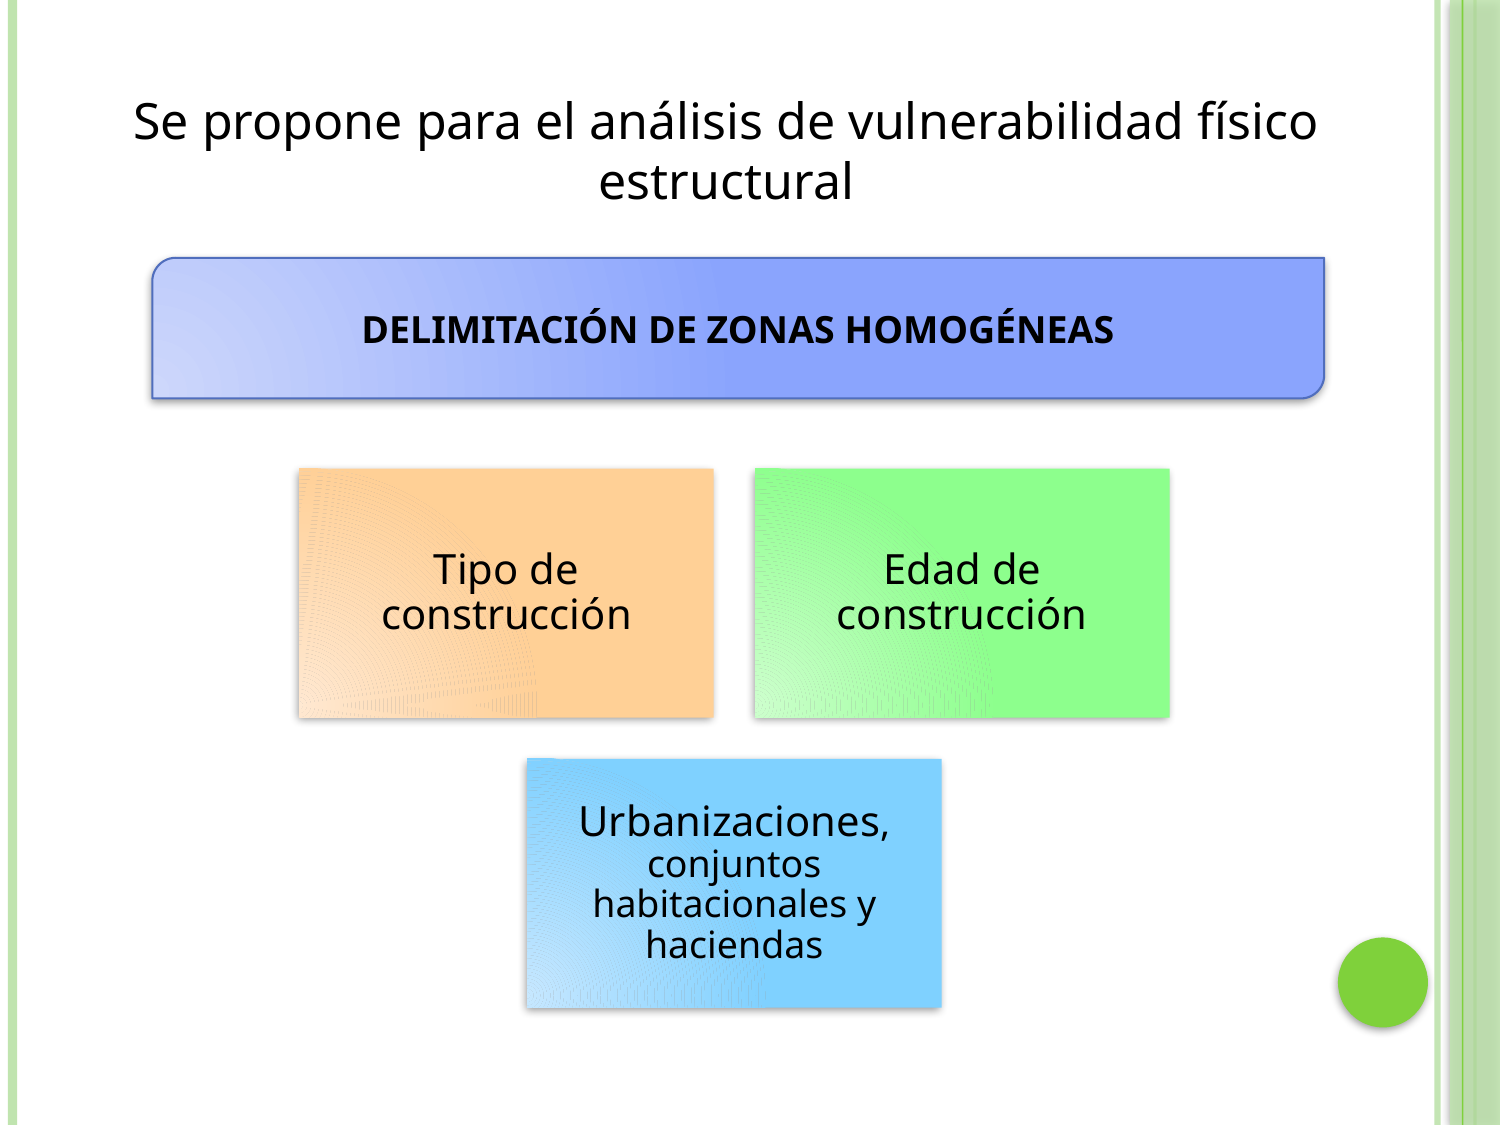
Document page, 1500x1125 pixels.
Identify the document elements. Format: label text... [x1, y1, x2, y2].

text_box Se propone para el análisis de vulnerabilidad físico estructural [81, 81, 1371, 217]
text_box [233, 468, 1235, 1009]
text_box DELIMITACIÓN DE ZONAS HOMOGÉNEAS [151, 256, 1326, 400]
